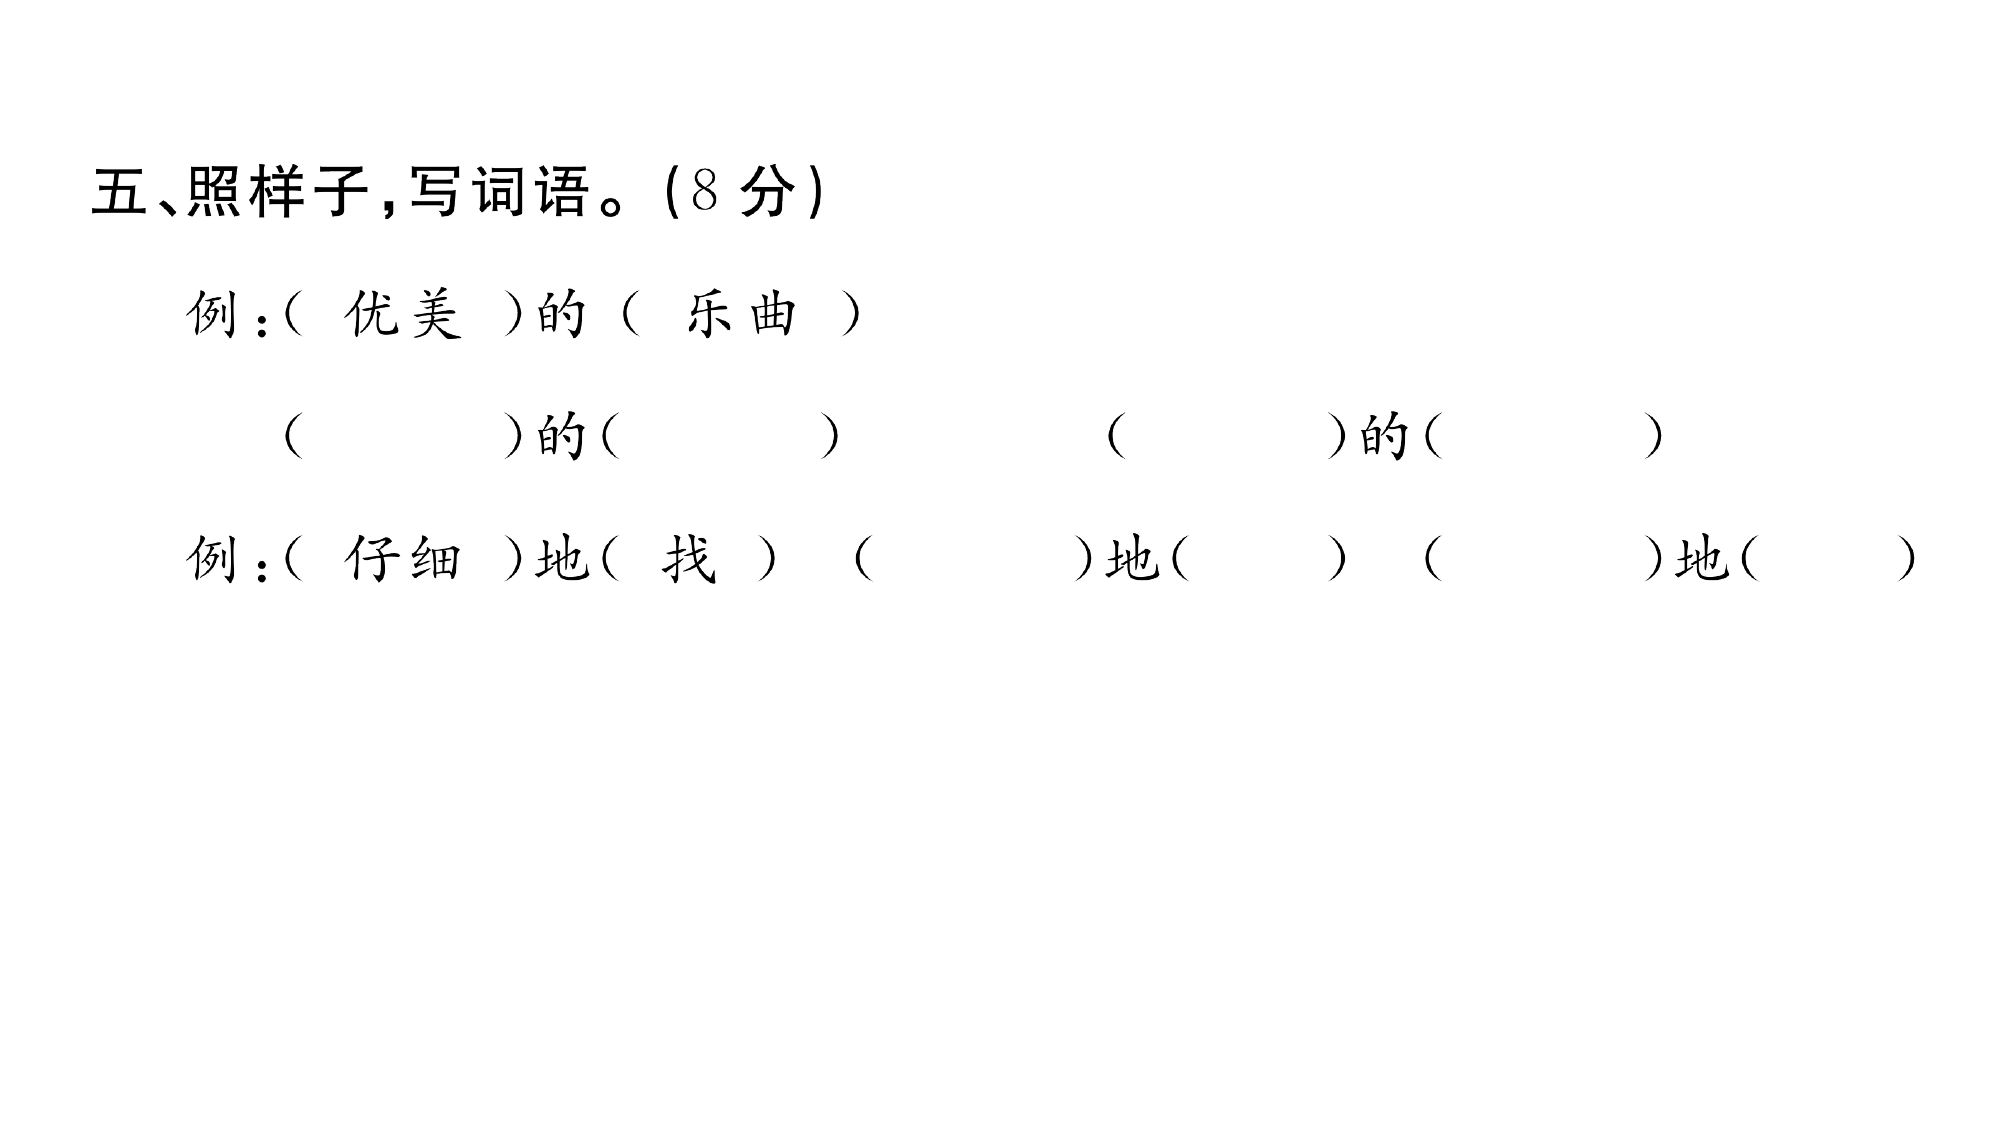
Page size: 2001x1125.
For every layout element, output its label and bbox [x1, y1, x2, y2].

picture [88, 118, 1979, 624]
